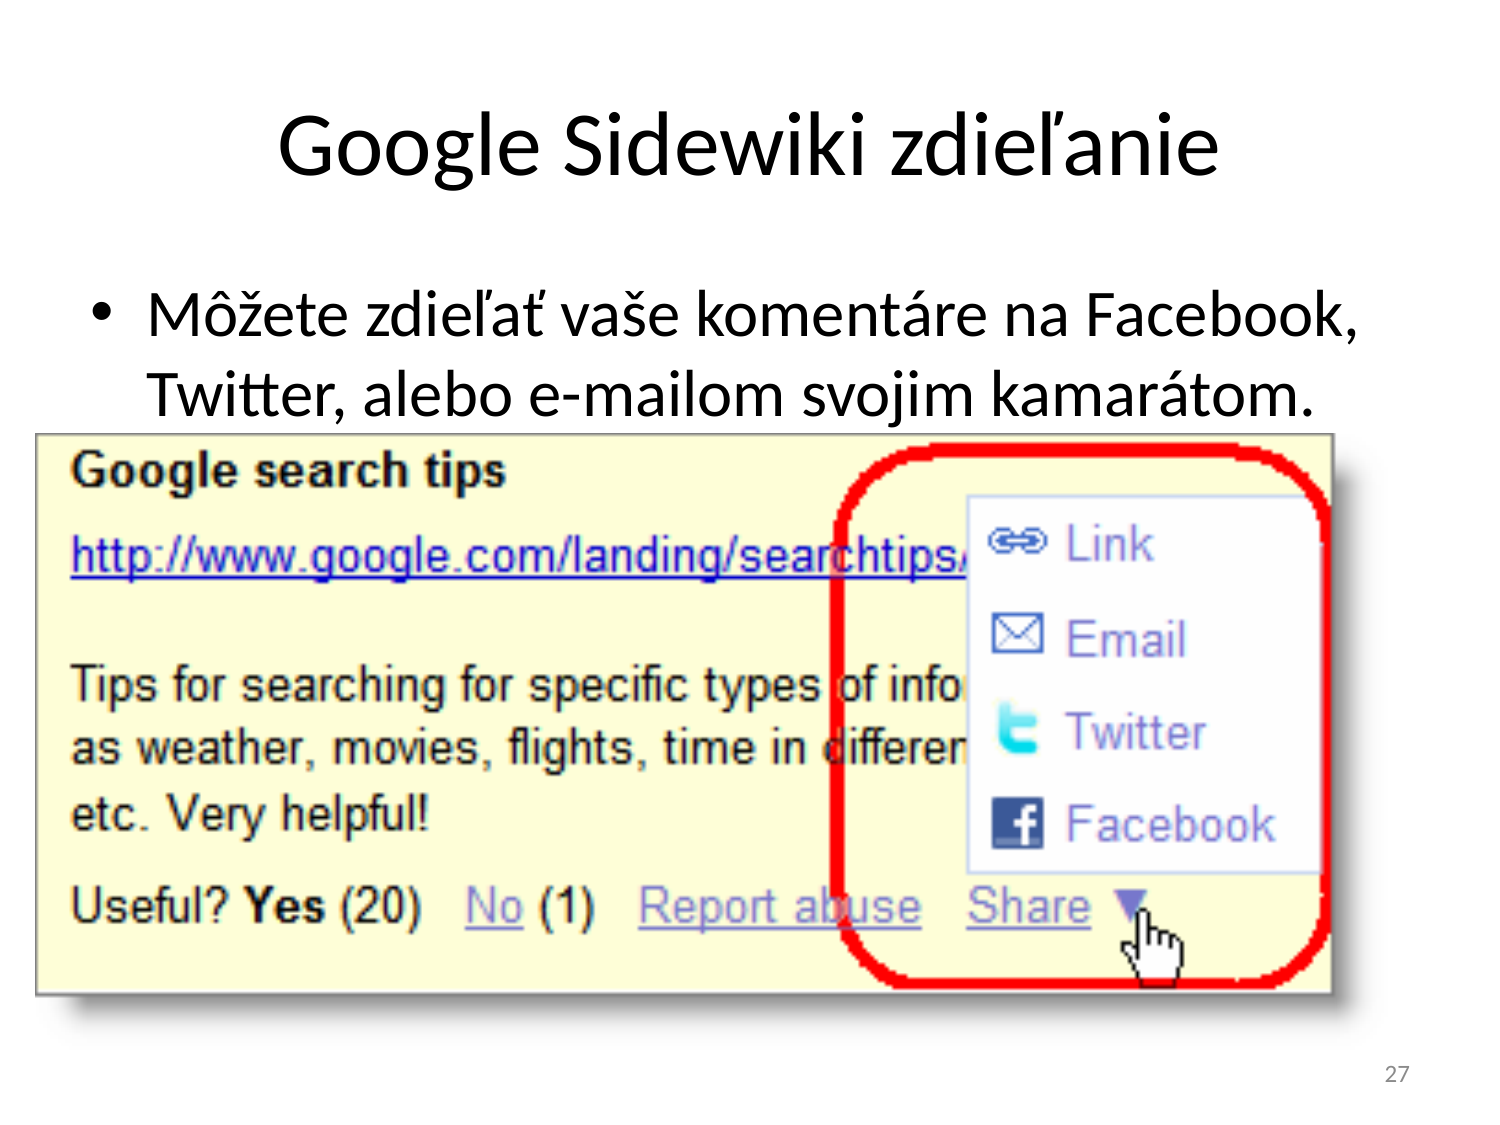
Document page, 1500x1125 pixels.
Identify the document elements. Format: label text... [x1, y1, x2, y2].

picture [34, 433, 1395, 1057]
slide_number 27 [1074, 1042, 1425, 1103]
list Môžete zdieľať vaše komentáre na Facebook, Twitter, alebo e-mailom svojim kamarátom. [75, 262, 1425, 1005]
title Google Sidewiki zdieľanie [75, 45, 1425, 233]
